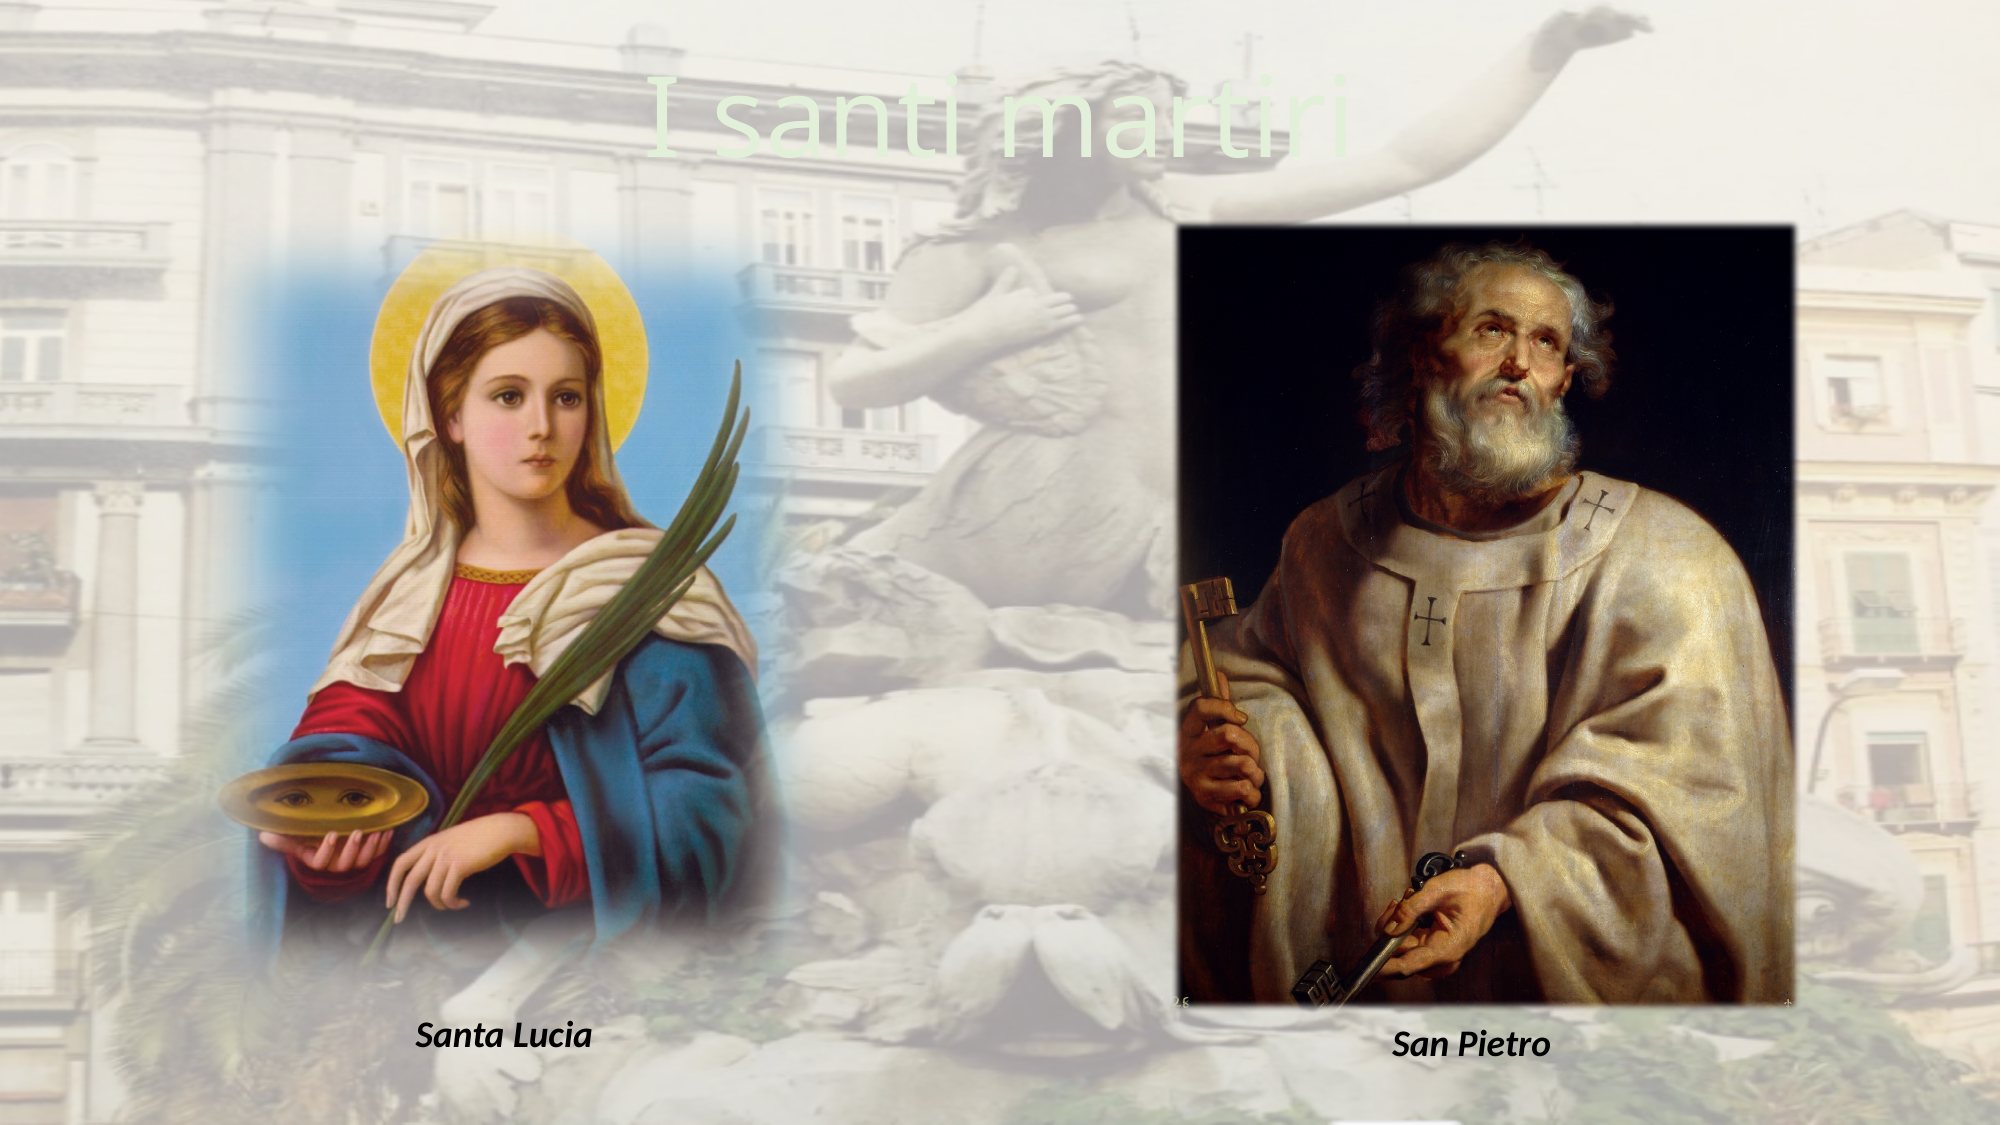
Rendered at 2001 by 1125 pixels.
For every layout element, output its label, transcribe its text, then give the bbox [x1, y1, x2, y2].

picture [188, 208, 829, 1001]
text_box I santi martiri [350, 37, 1650, 188]
picture [1171, 219, 1801, 1012]
text_box San Pietro [1209, 1012, 1735, 1072]
text_box Santa Lucia [241, 1003, 767, 1063]
